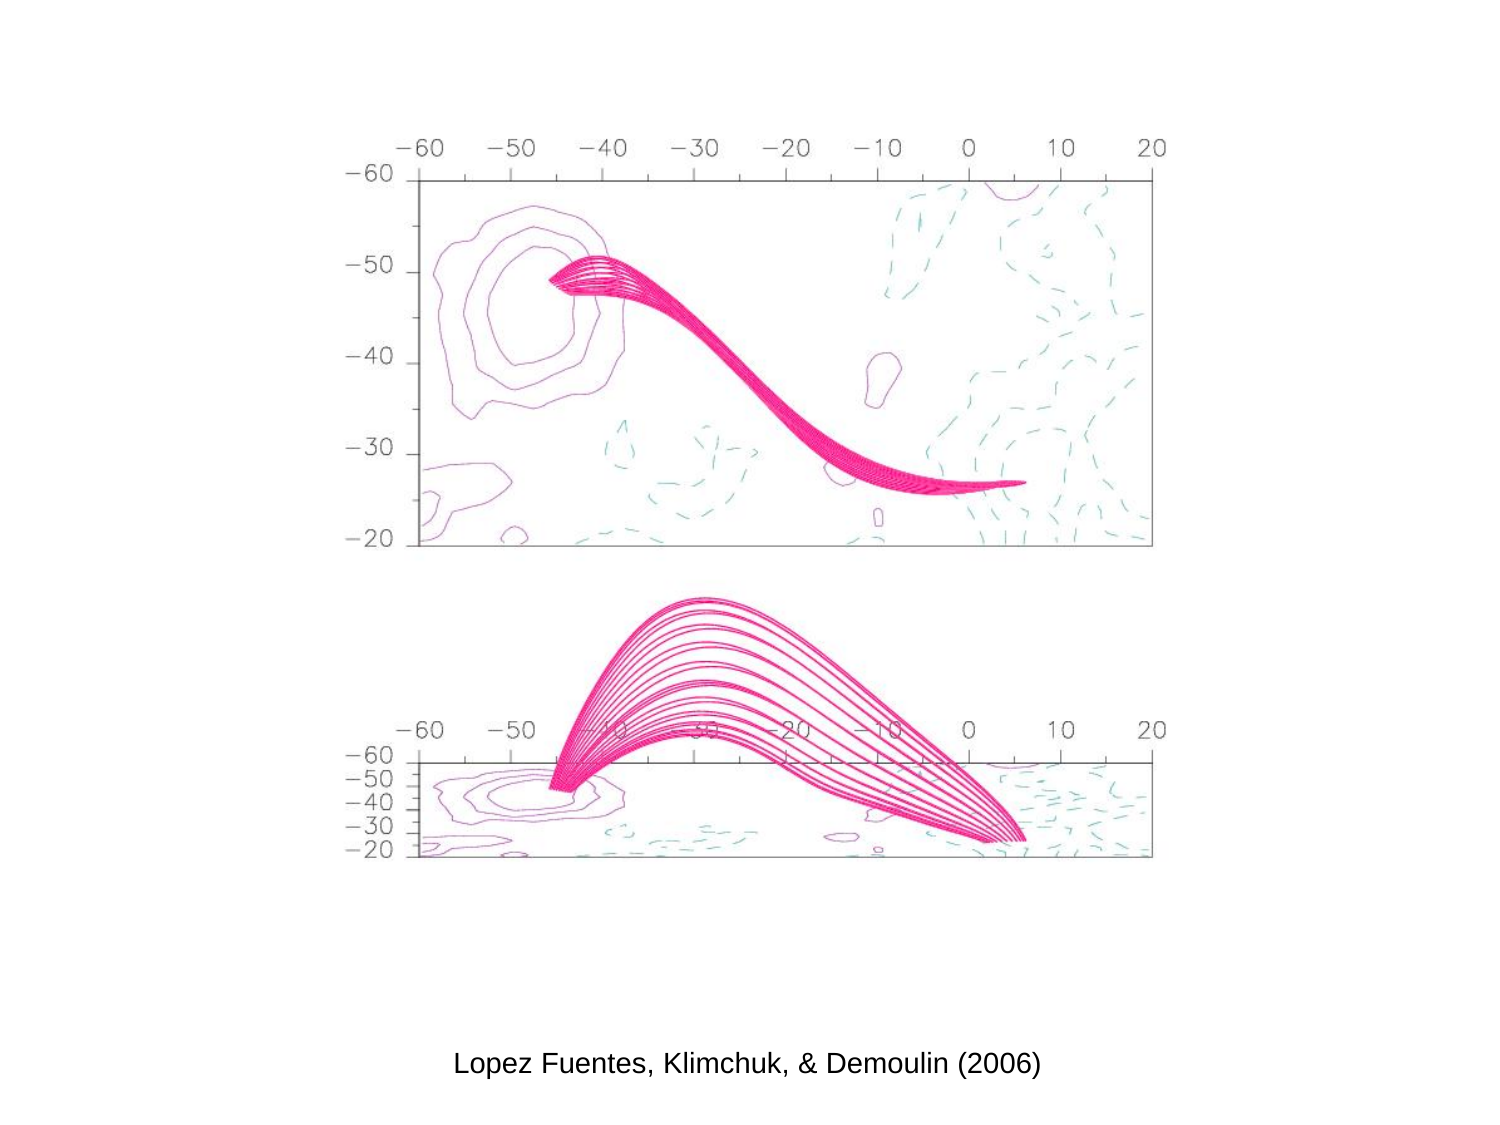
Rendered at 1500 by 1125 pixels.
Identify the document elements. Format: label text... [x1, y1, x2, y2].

picture [324, 99, 1198, 923]
text_box Lopez Fuentes, Klimchuk, & Demoulin (2006) [438, 1037, 1058, 1088]
